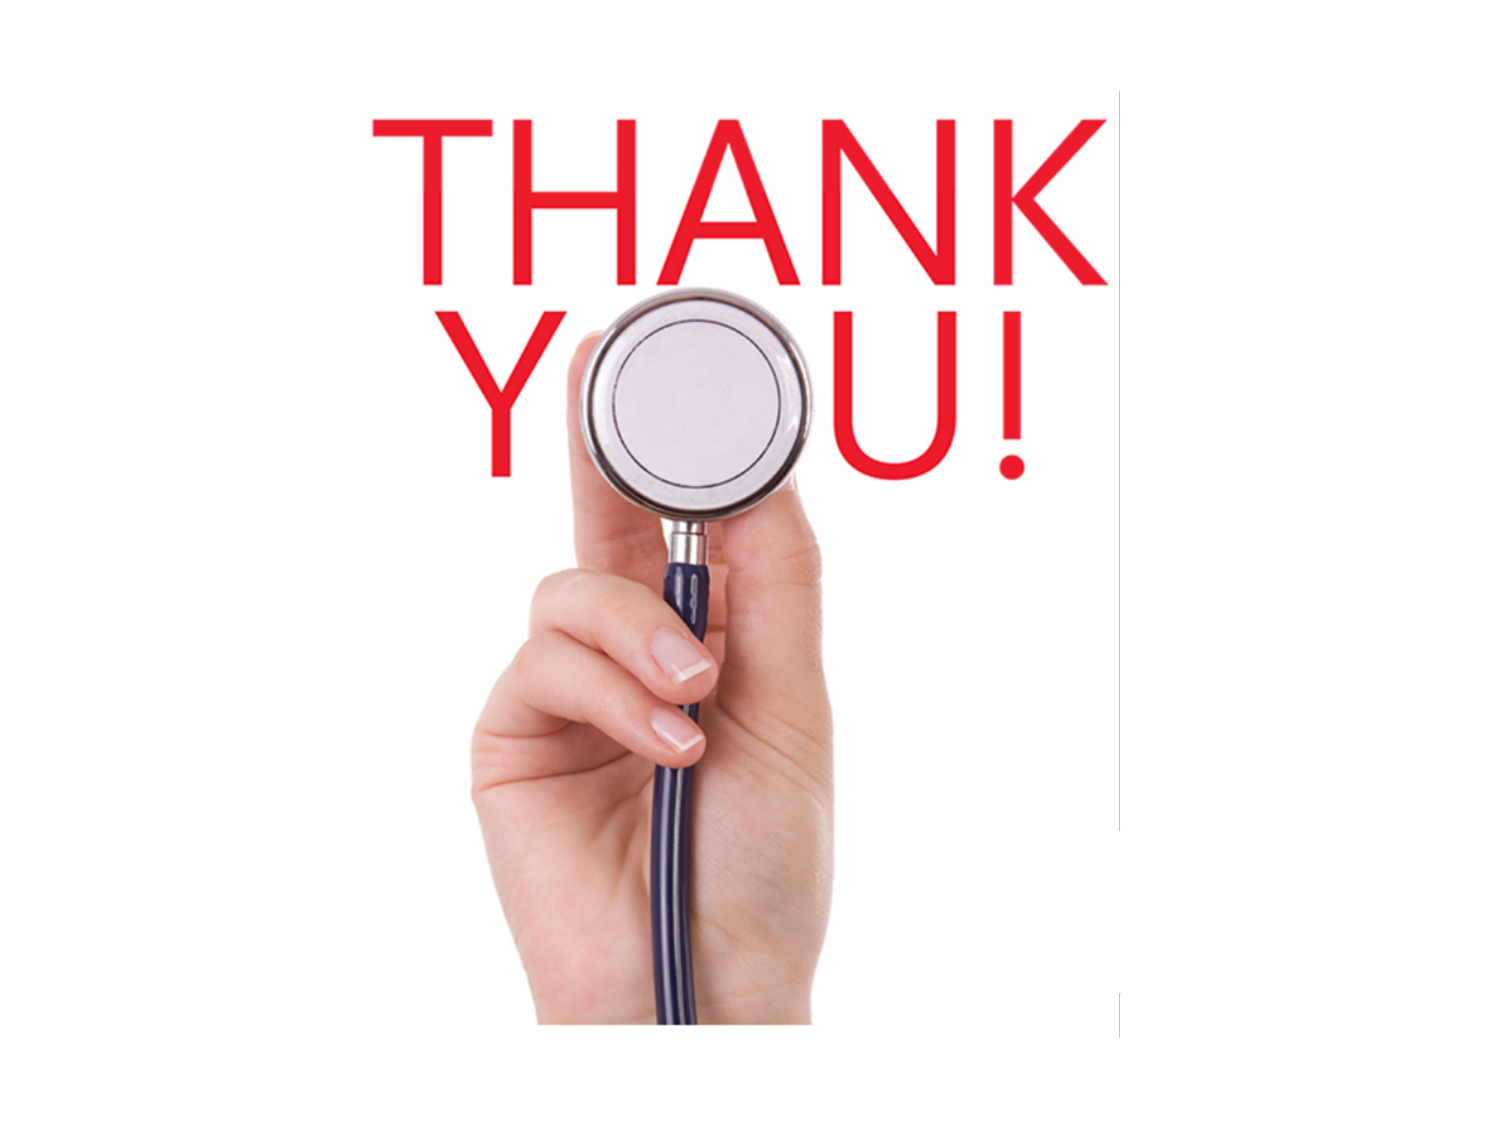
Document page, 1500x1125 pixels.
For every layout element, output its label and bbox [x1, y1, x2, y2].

picture [362, 91, 1122, 1038]
